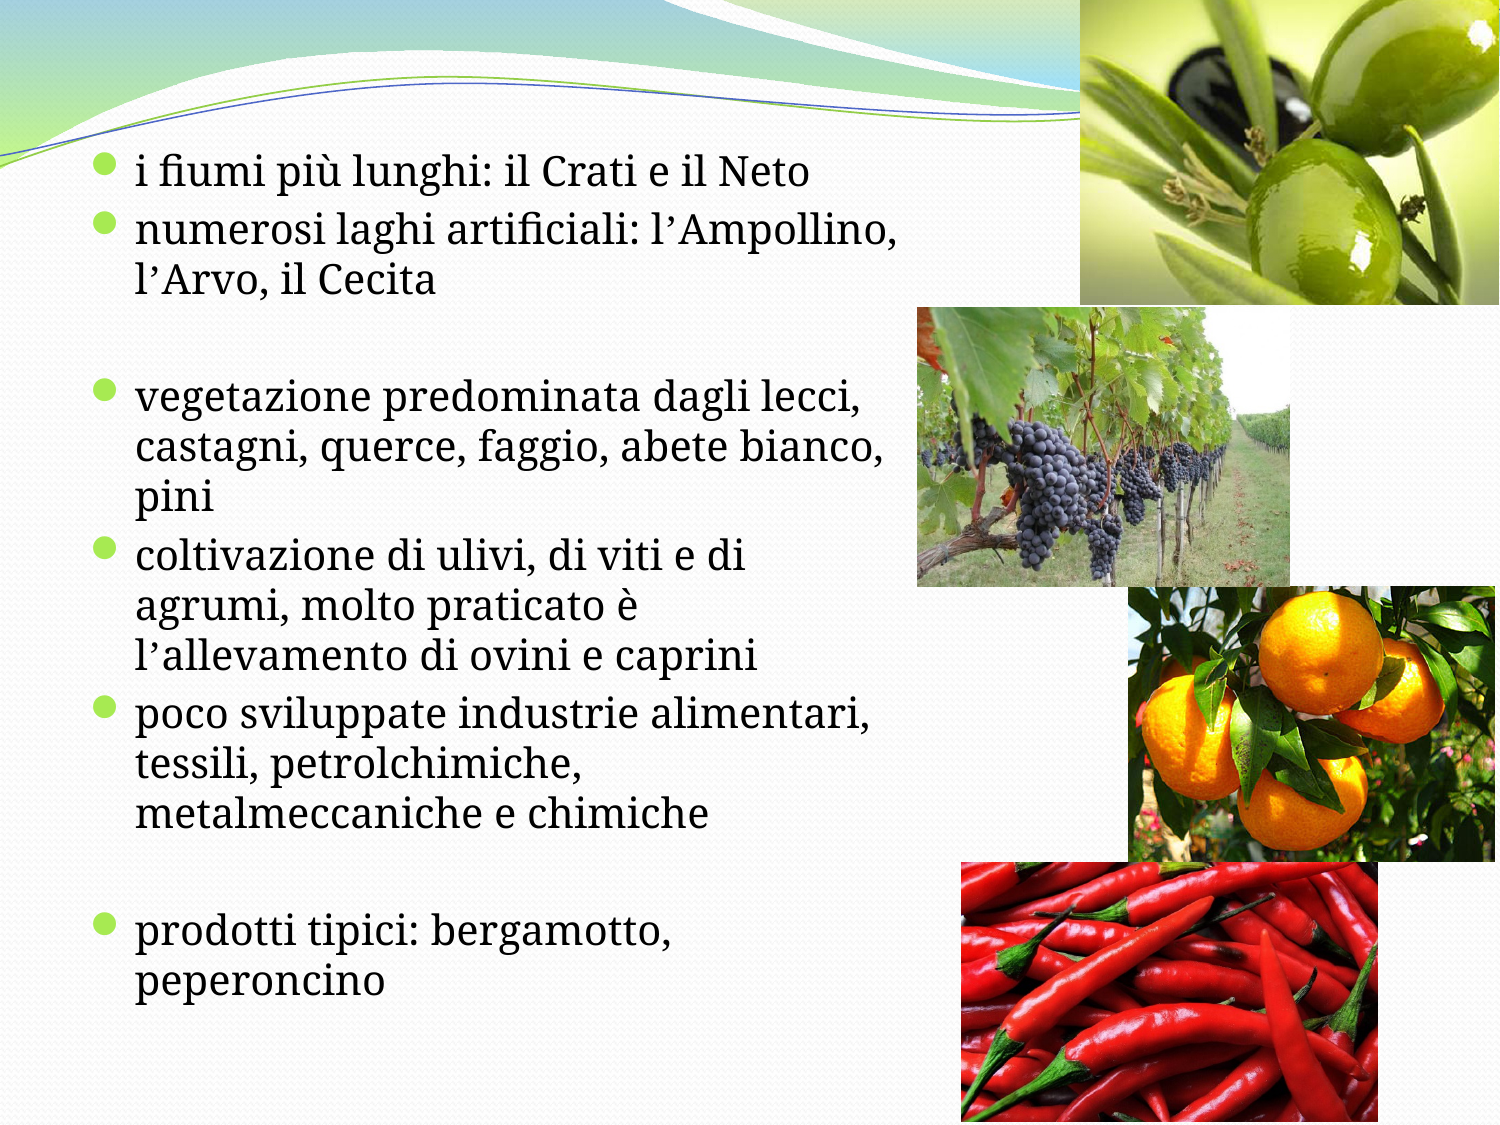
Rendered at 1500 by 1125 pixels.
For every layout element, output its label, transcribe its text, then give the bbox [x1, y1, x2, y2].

picture [961, 586, 1496, 1123]
picture [1080, 0, 1499, 305]
picture [916, 307, 1290, 588]
list i fiumi più lunghi: il Crati e il Neto numerosi laghi artificiali: lʼAmpollino, lʼArvo, il Cecita vegetazione predominata dagli lecci, castagni, querce, faggio, abete bianco, pini coltivazione di ulivi, di viti e di agrumi, molto praticato è lʼallevamento di ovini e caprini poco sviluppate industrie alimentari, tessili, petrolchimiche, metalmeccaniche e chimiche prodotti tipici: bergamotto, peperoncino [75, 137, 916, 1038]
